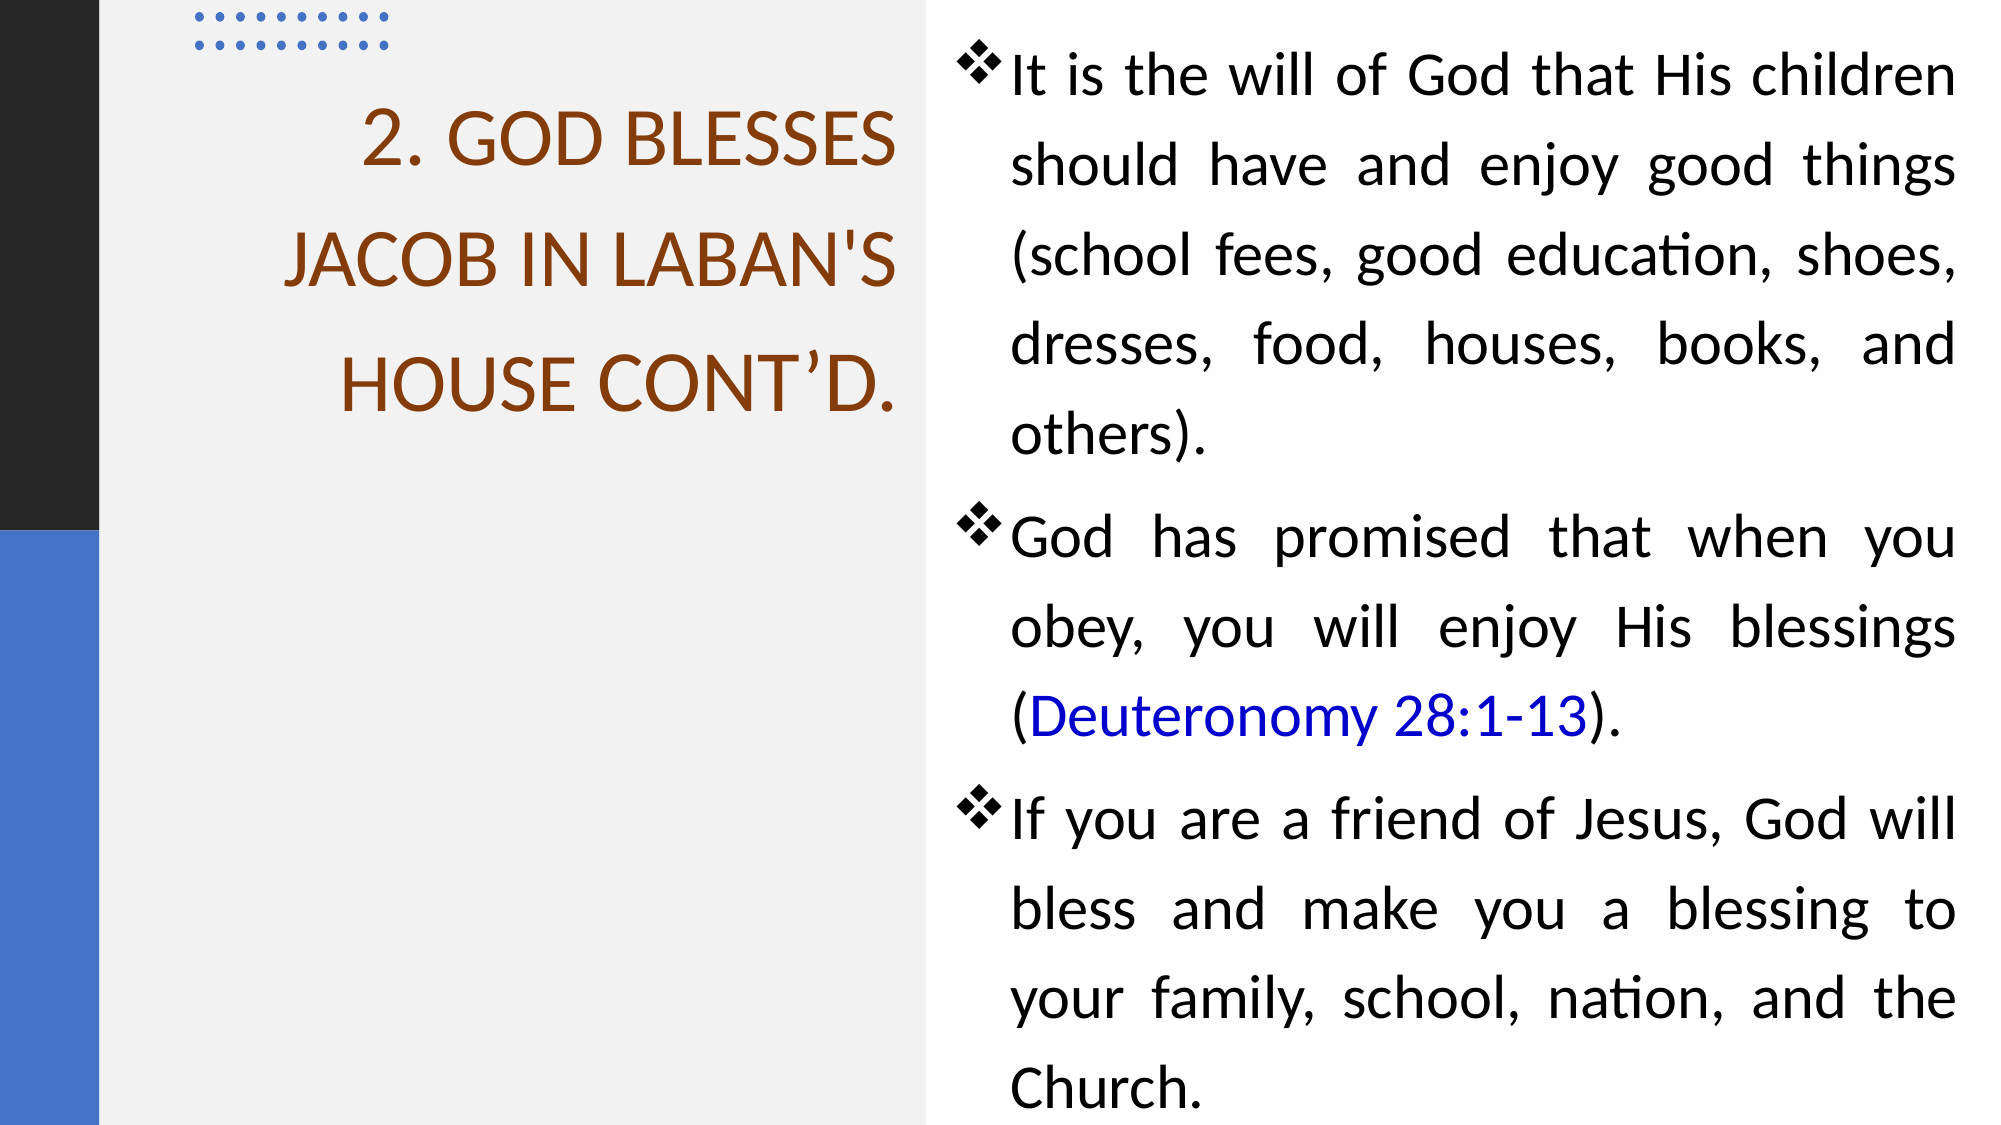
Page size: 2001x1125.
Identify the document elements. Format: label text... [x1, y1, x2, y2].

title 2. GOD BLESSES JACOB IN LABAN'S HOUSE CONT’D. [112, 34, 914, 452]
text_box [99, 0, 927, 1125]
list It is the will of God that His children should have and enjoy good things (school fees, good education, shoes, dresses, food, houses, books, and others). God has promised that when you obey, you will enjoy His blessings (Deuteronomy 28:1-13). If you are a friend of Jesus, God will bless and make you a blessing to your family, school, nation, and the Church. [936, 27, 1974, 1112]
text_box [927, 0, 2000, 1125]
text_box [0, 0, 99, 529]
text_box [0, 529, 99, 1125]
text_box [194, 11, 389, 51]
